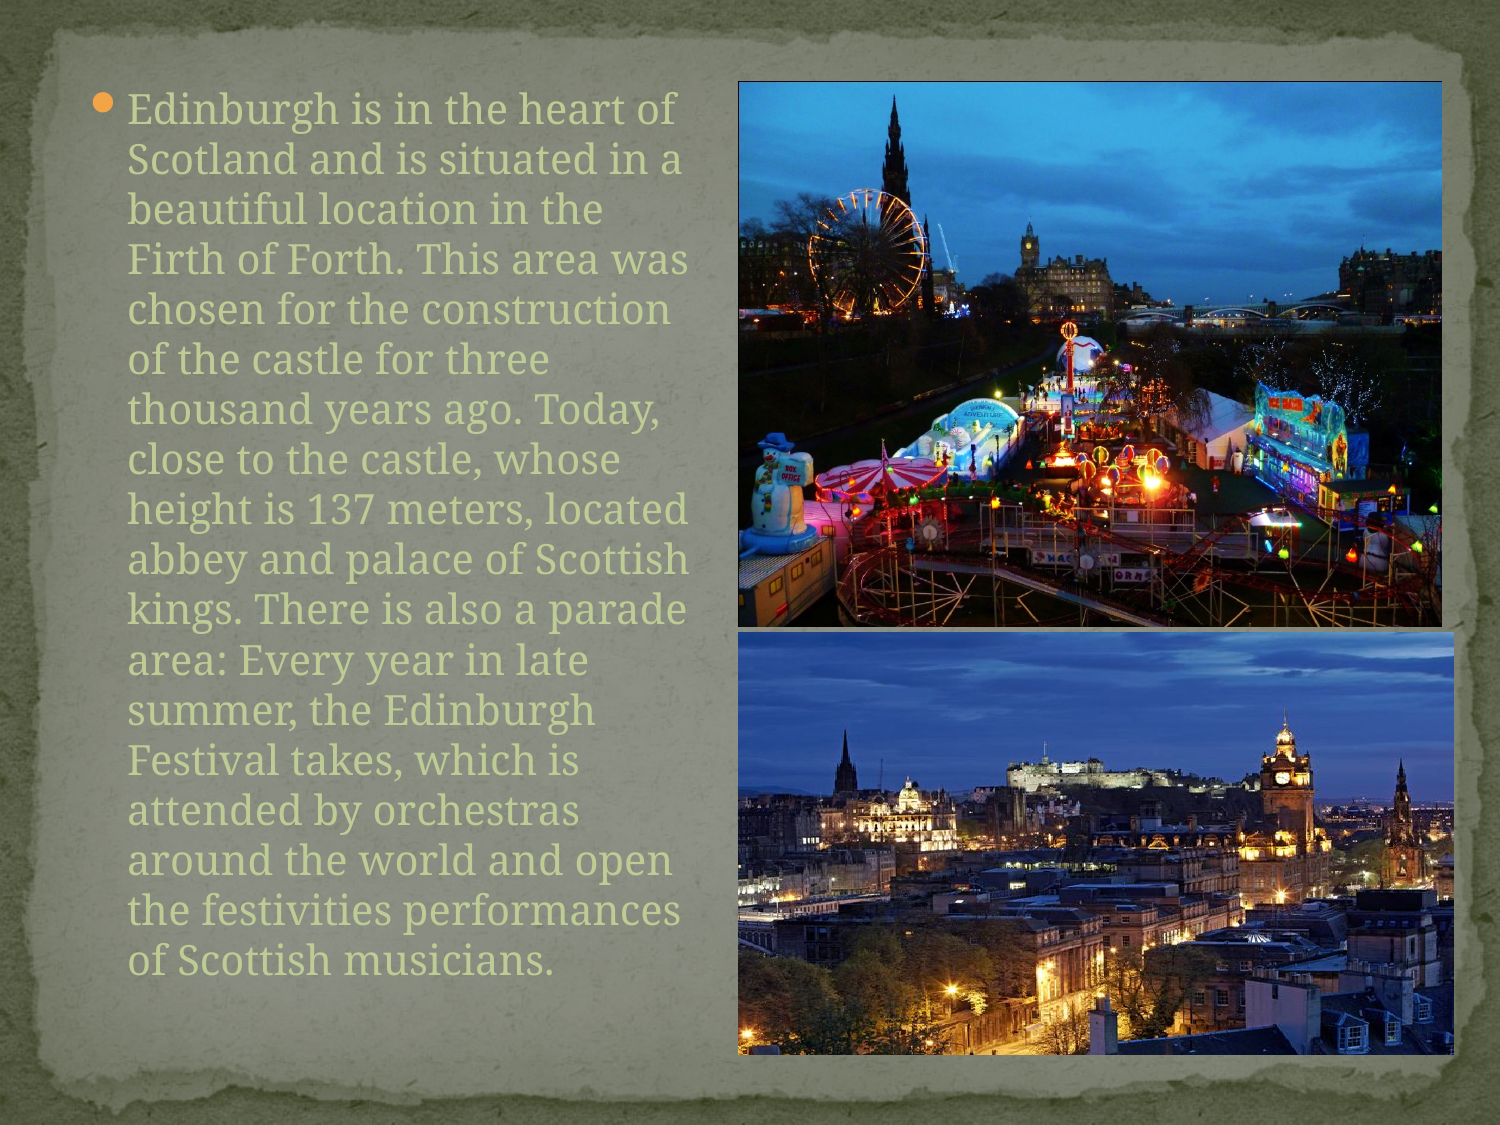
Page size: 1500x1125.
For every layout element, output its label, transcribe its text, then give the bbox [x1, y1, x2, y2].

list Edinburgh is in the heart of Scotland and is situated in a beautiful location in the Firth of Forth. This area was chosen for the construction of the castle for three thousand years ago. Today, close to the castle, whose height is 137 meters, located abbey and palace of Scottish kings. There is also a parade area: Every year in late summer, the Edinburgh Festival takes, which is attended by orchestras around the world and open the festivities performances of Scottish musicians. [75, 75, 727, 1013]
picture [738, 81, 1442, 627]
picture [738, 632, 1454, 1055]
